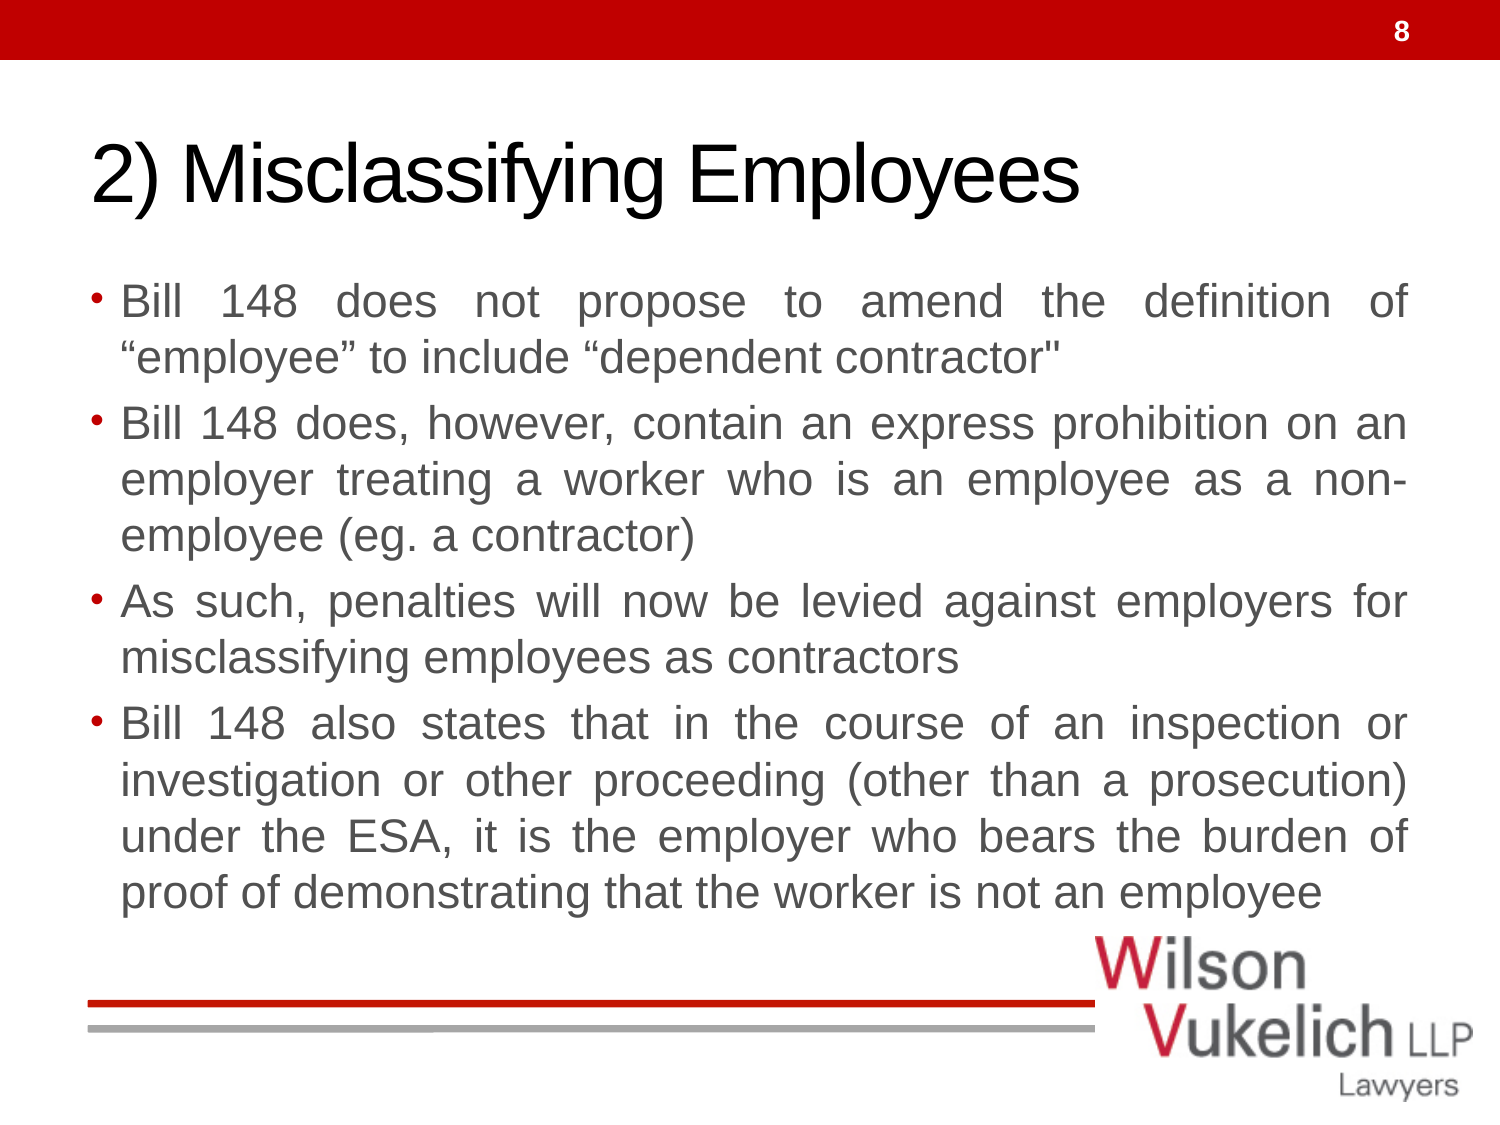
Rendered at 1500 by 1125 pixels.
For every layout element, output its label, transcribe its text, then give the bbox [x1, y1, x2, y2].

slide_number 8 [1250, 3, 1425, 57]
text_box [87, 936, 1473, 1103]
title 2) Misclassifying Employees [75, 87, 1425, 250]
list Bill 148 does not propose to amend the definition of “employee” to include “dependent contractor" Bill 148 does, however, contain an express prohibition on an employer treating a worker who is an employee as a non-employee (eg. a contractor) As such, penalties will now be levied against employers for misclassifying employees as contractors Bill 148 also states that in the course of an inspection or investigation or other proceeding (other than a prosecution) under the ESA, it is the employer who bears the burden of proof of demonstrating that the worker is not an employee [75, 262, 1425, 937]
